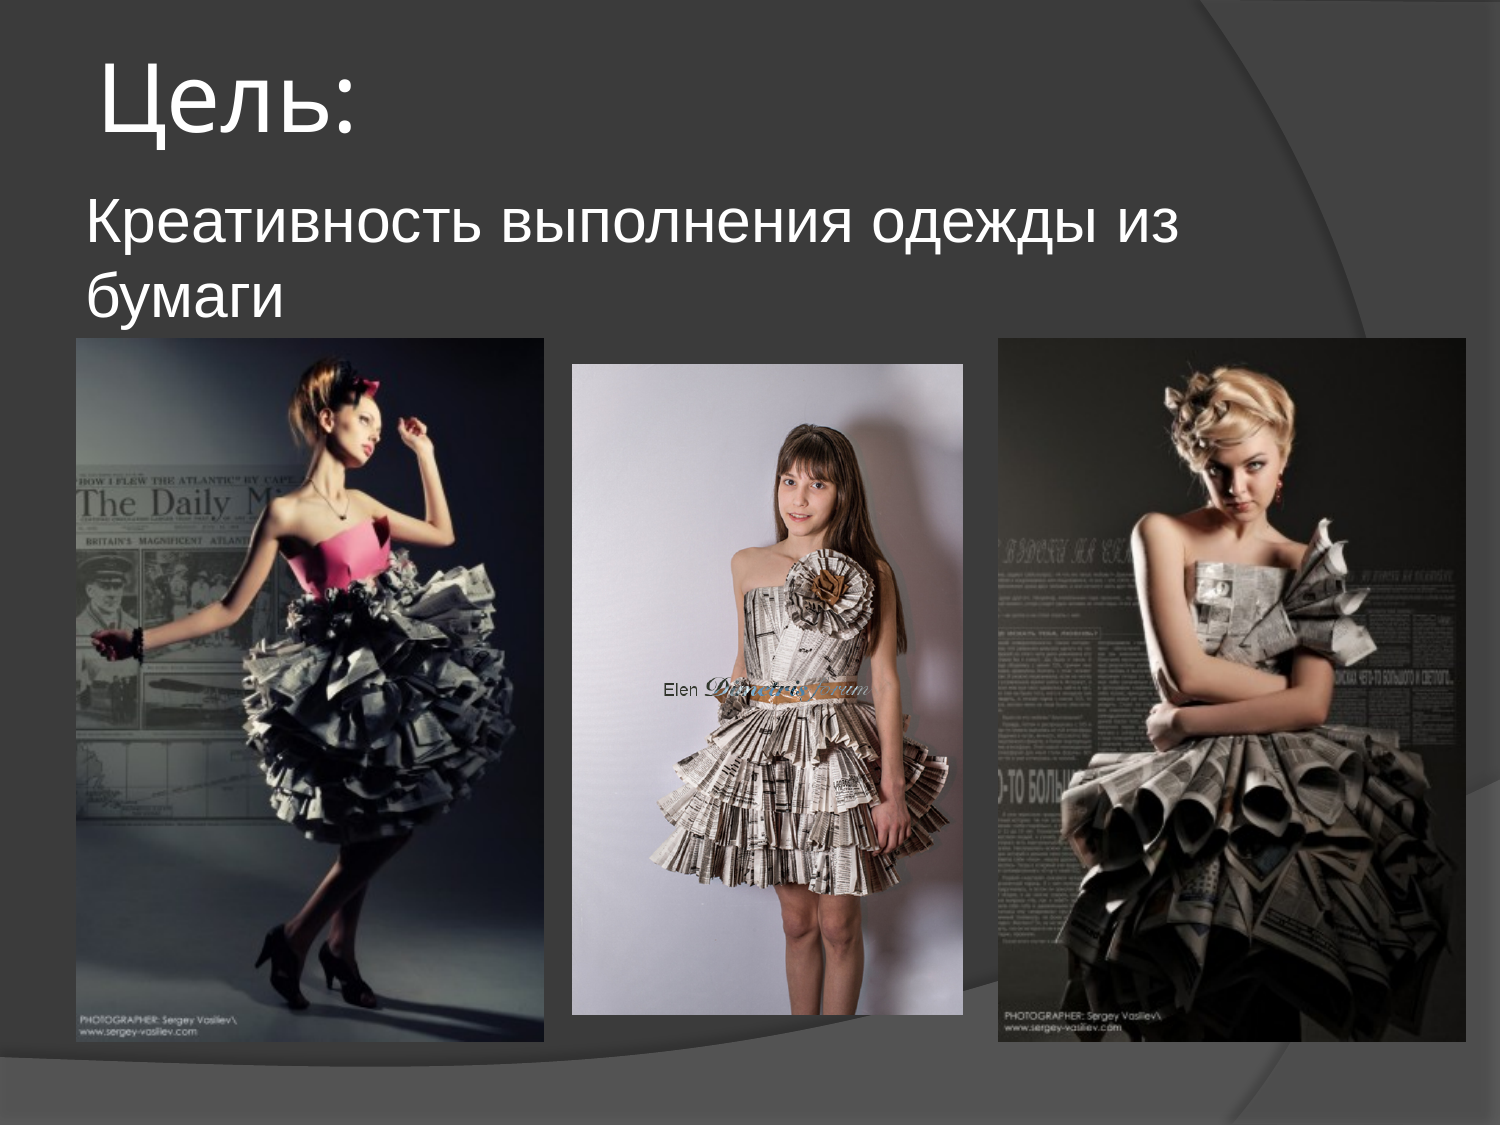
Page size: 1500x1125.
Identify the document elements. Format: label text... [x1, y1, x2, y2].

picture [572, 364, 963, 1015]
picture [997, 337, 1466, 1042]
title Цель: [88, 0, 1314, 188]
picture [76, 337, 545, 1042]
list Креативность выполнения одежды из бумаги [64, 172, 1290, 916]
